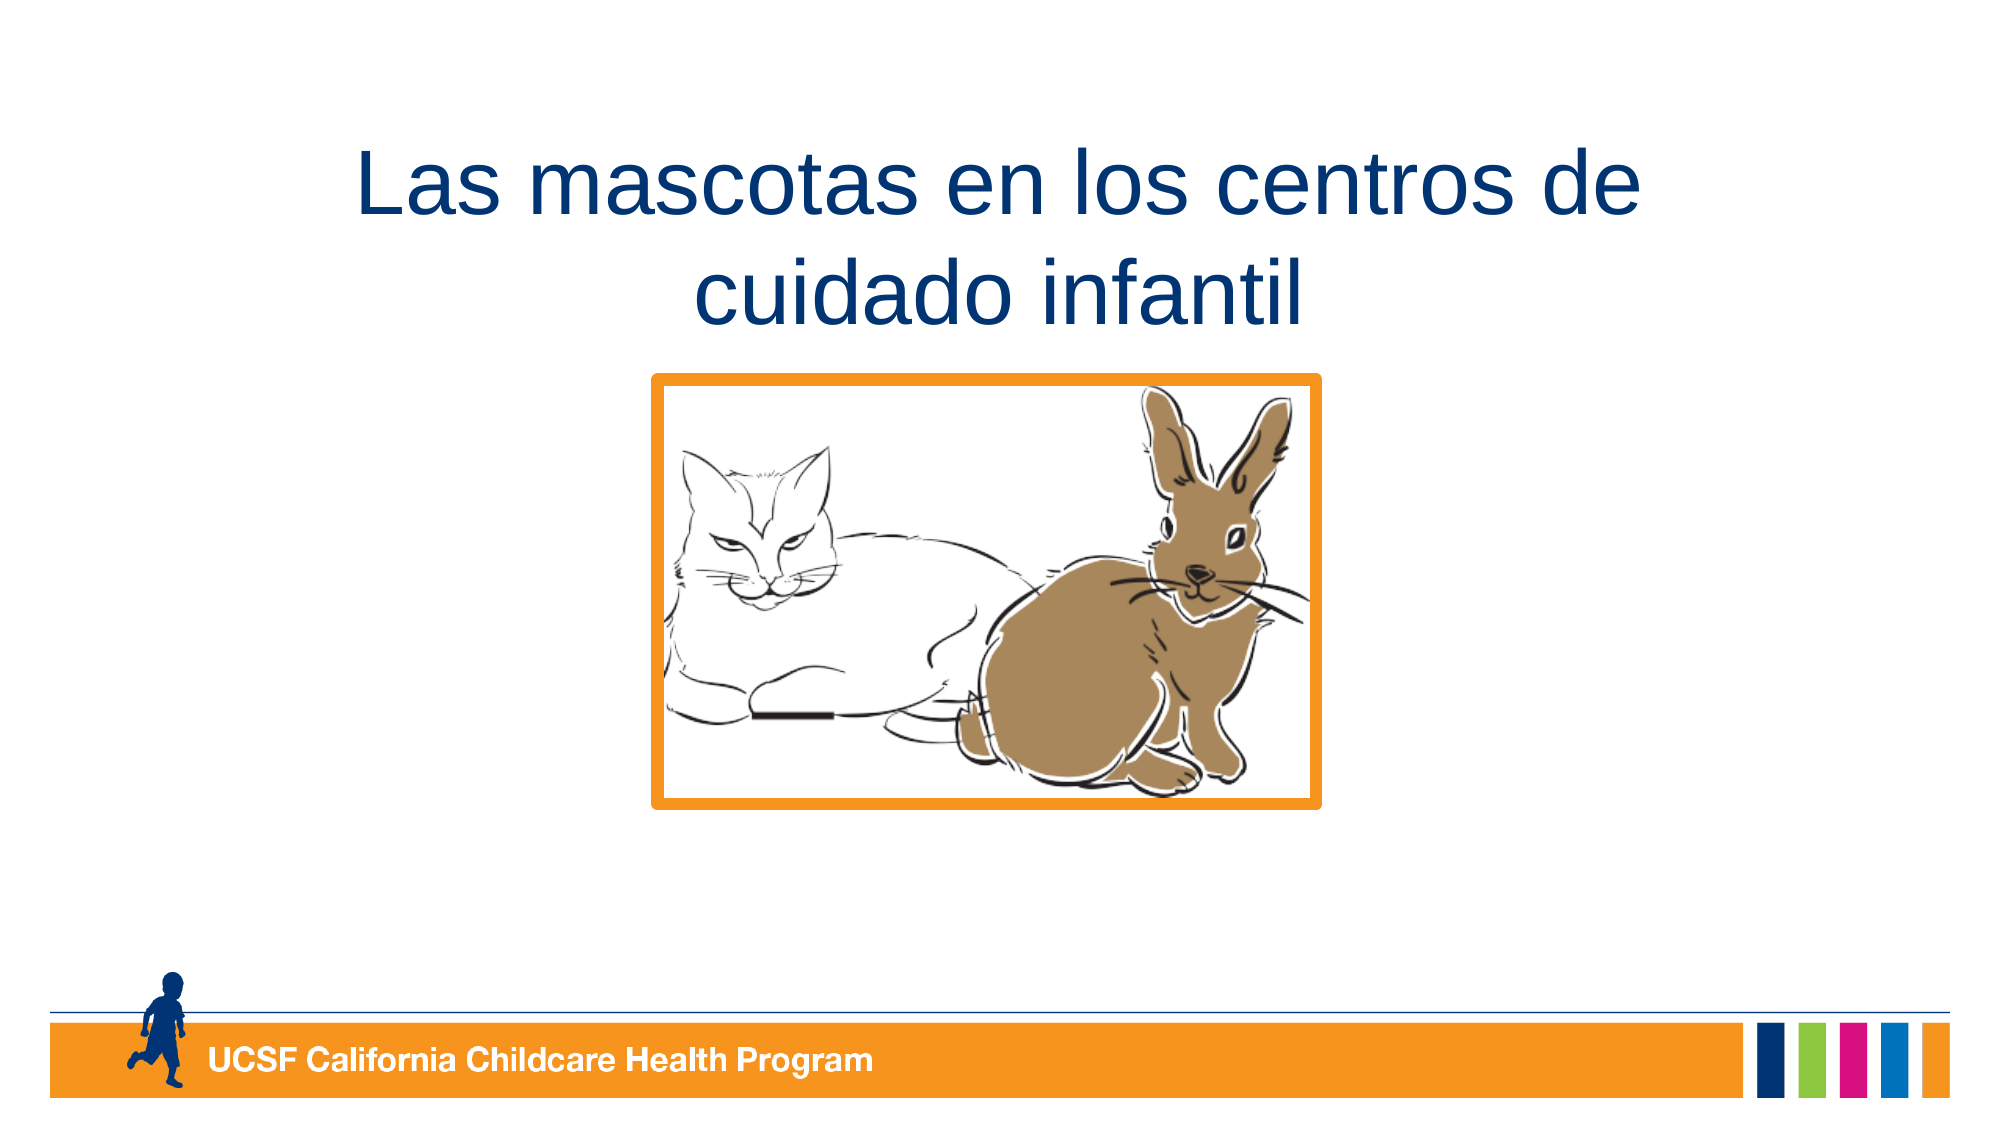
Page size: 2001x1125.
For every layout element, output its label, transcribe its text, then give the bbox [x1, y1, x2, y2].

title Las mascotas en los centros de cuidado infantil [324, 138, 1675, 262]
picture [663, 385, 1311, 799]
list [99, 262, 1900, 1005]
picture [50, 972, 1950, 1098]
